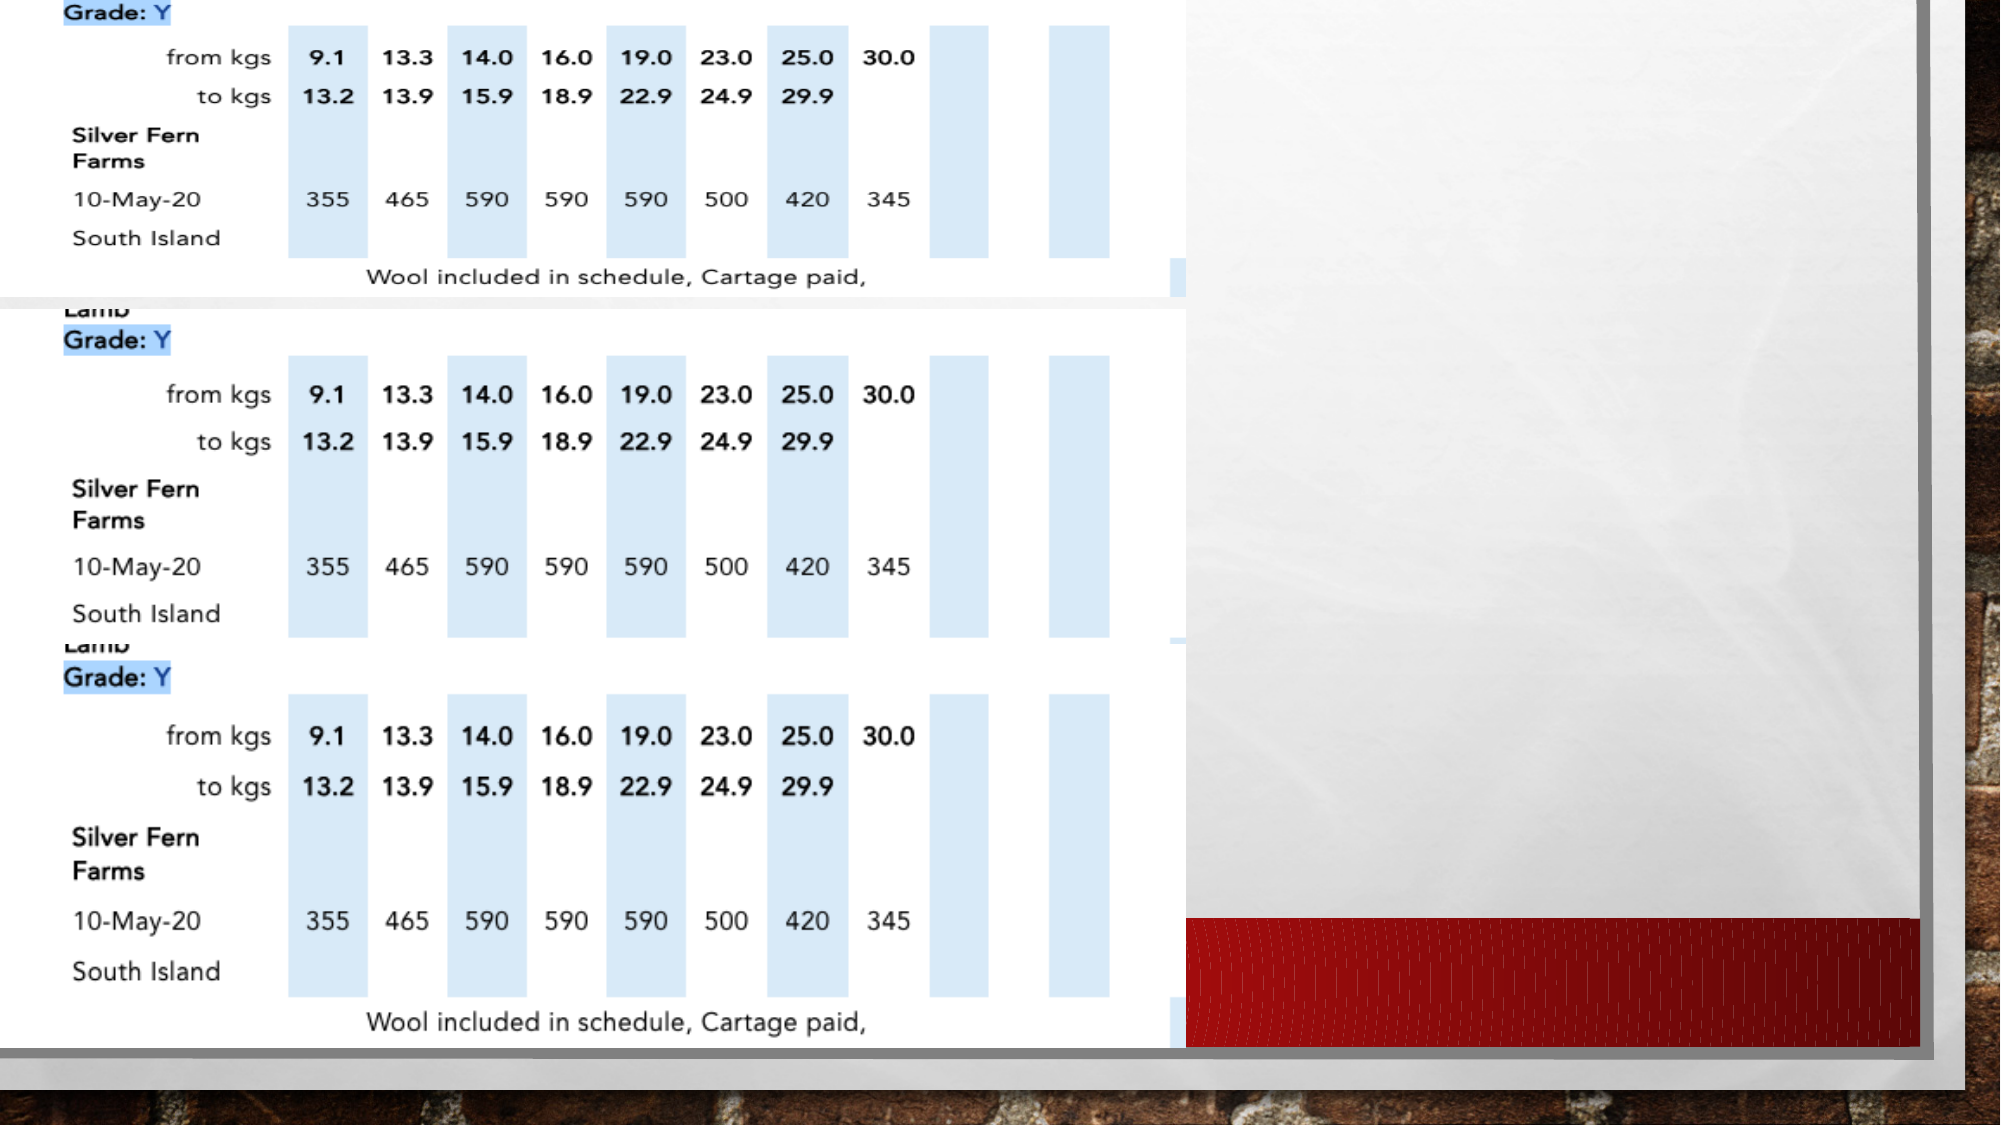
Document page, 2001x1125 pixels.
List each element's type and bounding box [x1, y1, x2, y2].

list [0, 0, 1186, 298]
picture [0, 0, 2000, 1125]
picture [0, 309, 1186, 1048]
